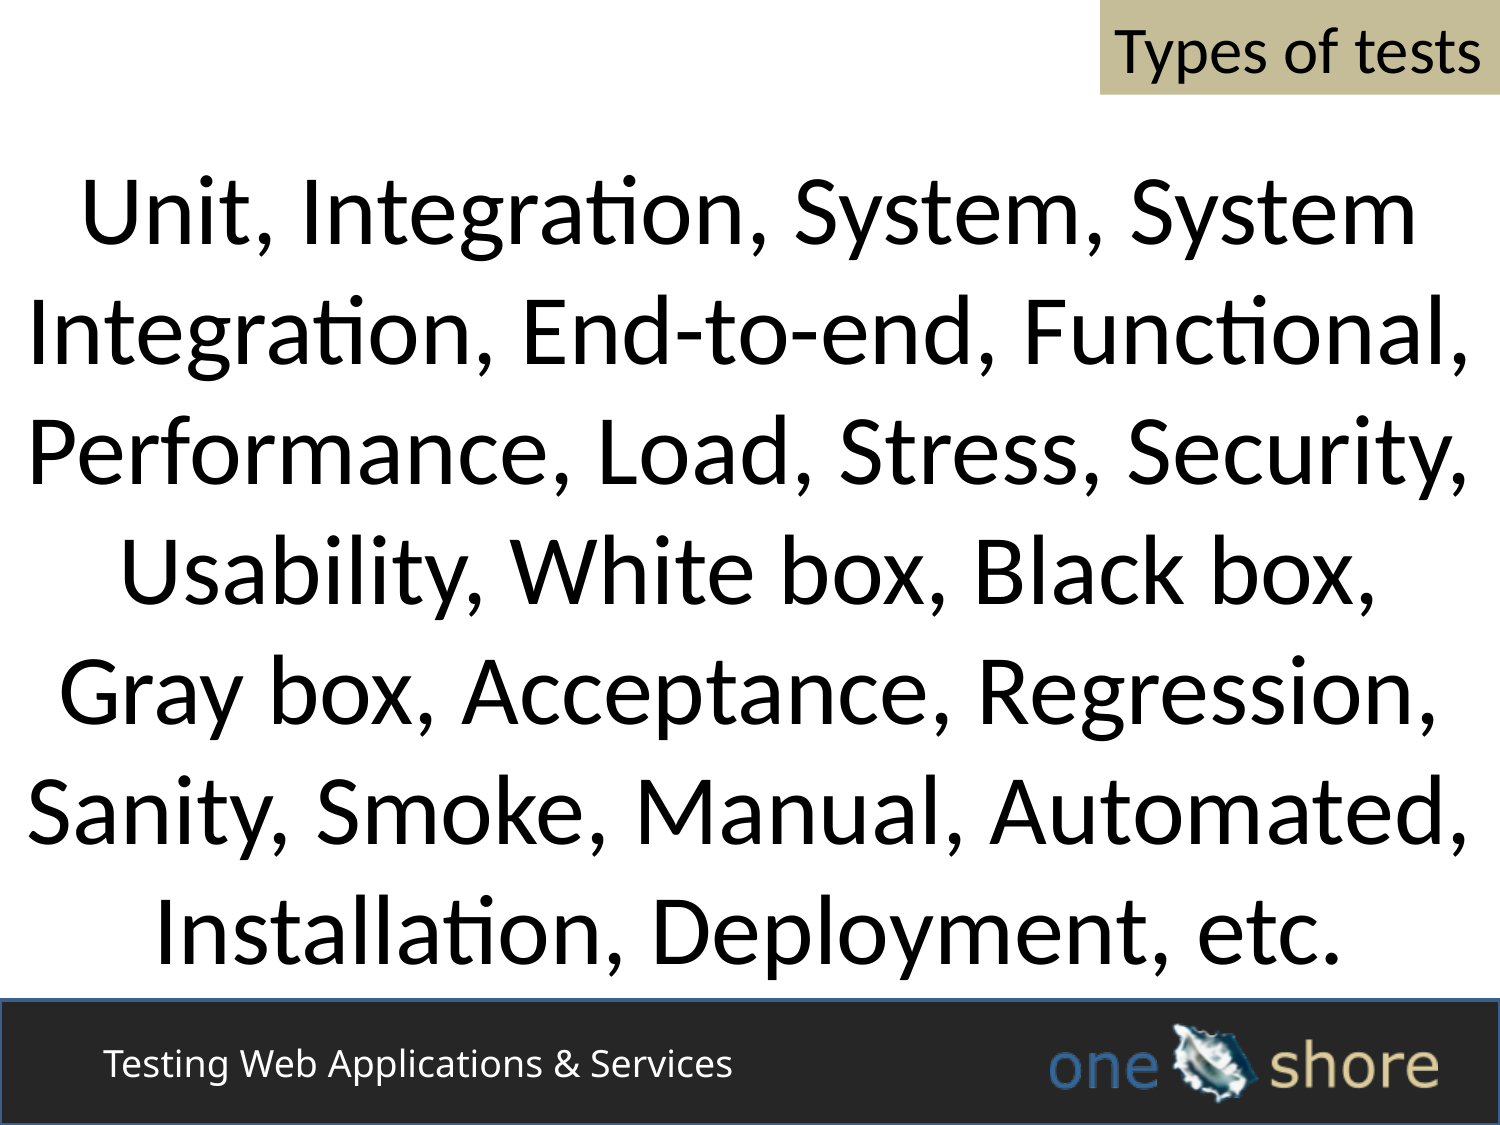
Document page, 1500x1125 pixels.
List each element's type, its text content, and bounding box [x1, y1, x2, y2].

text_box Types of tests [1100, 0, 1500, 95]
text_box Testing Web Applications & Services [37, 1032, 800, 1092]
text_box [0, 998, 1500, 1125]
picture [1049, 1017, 1438, 1108]
text_box Unit, Integration, System, System Integration, End-to-end, Functional, Performance, Load, Stress, Security, Usability, White box, Black box, Gray box, Acceptance, Regression, Sanity, Smoke, Manual, Automated, Installation, Deployment, etc. [0, 137, 1500, 992]
